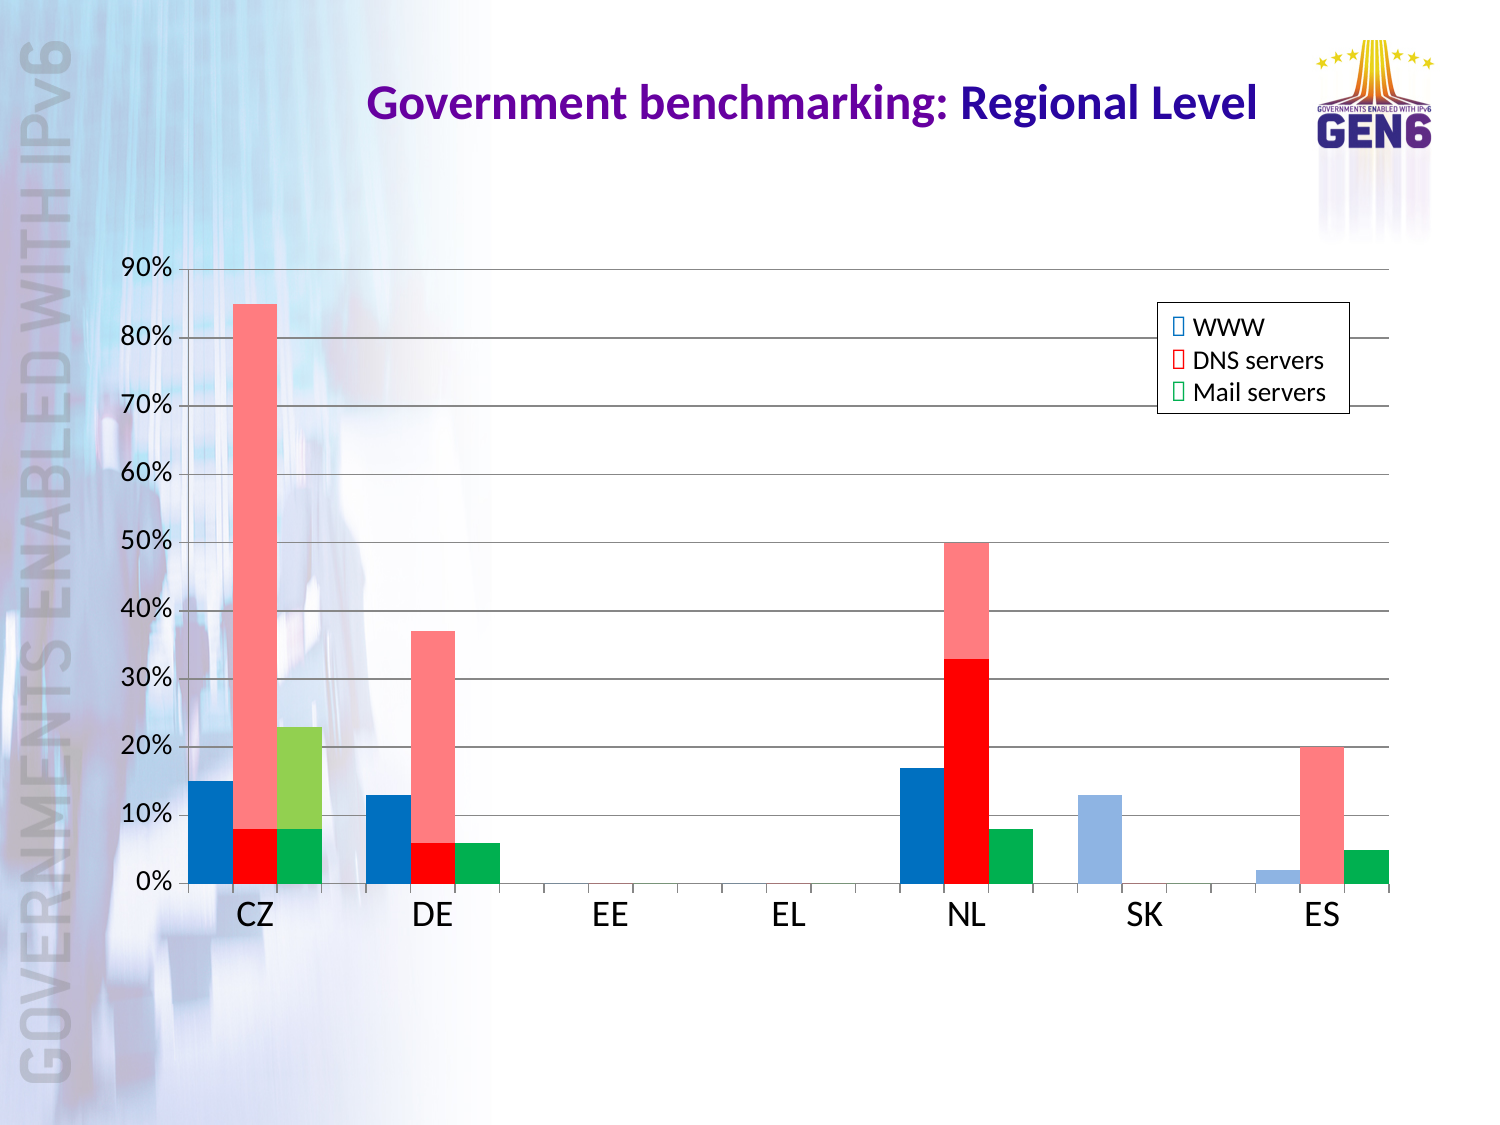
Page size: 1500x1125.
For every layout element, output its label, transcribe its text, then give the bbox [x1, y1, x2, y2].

text_box Government benchmarking: Regional Level [64, 62, 1285, 150]
chart [93, 240, 1416, 951]
picture [0, 0, 1500, 1125]
